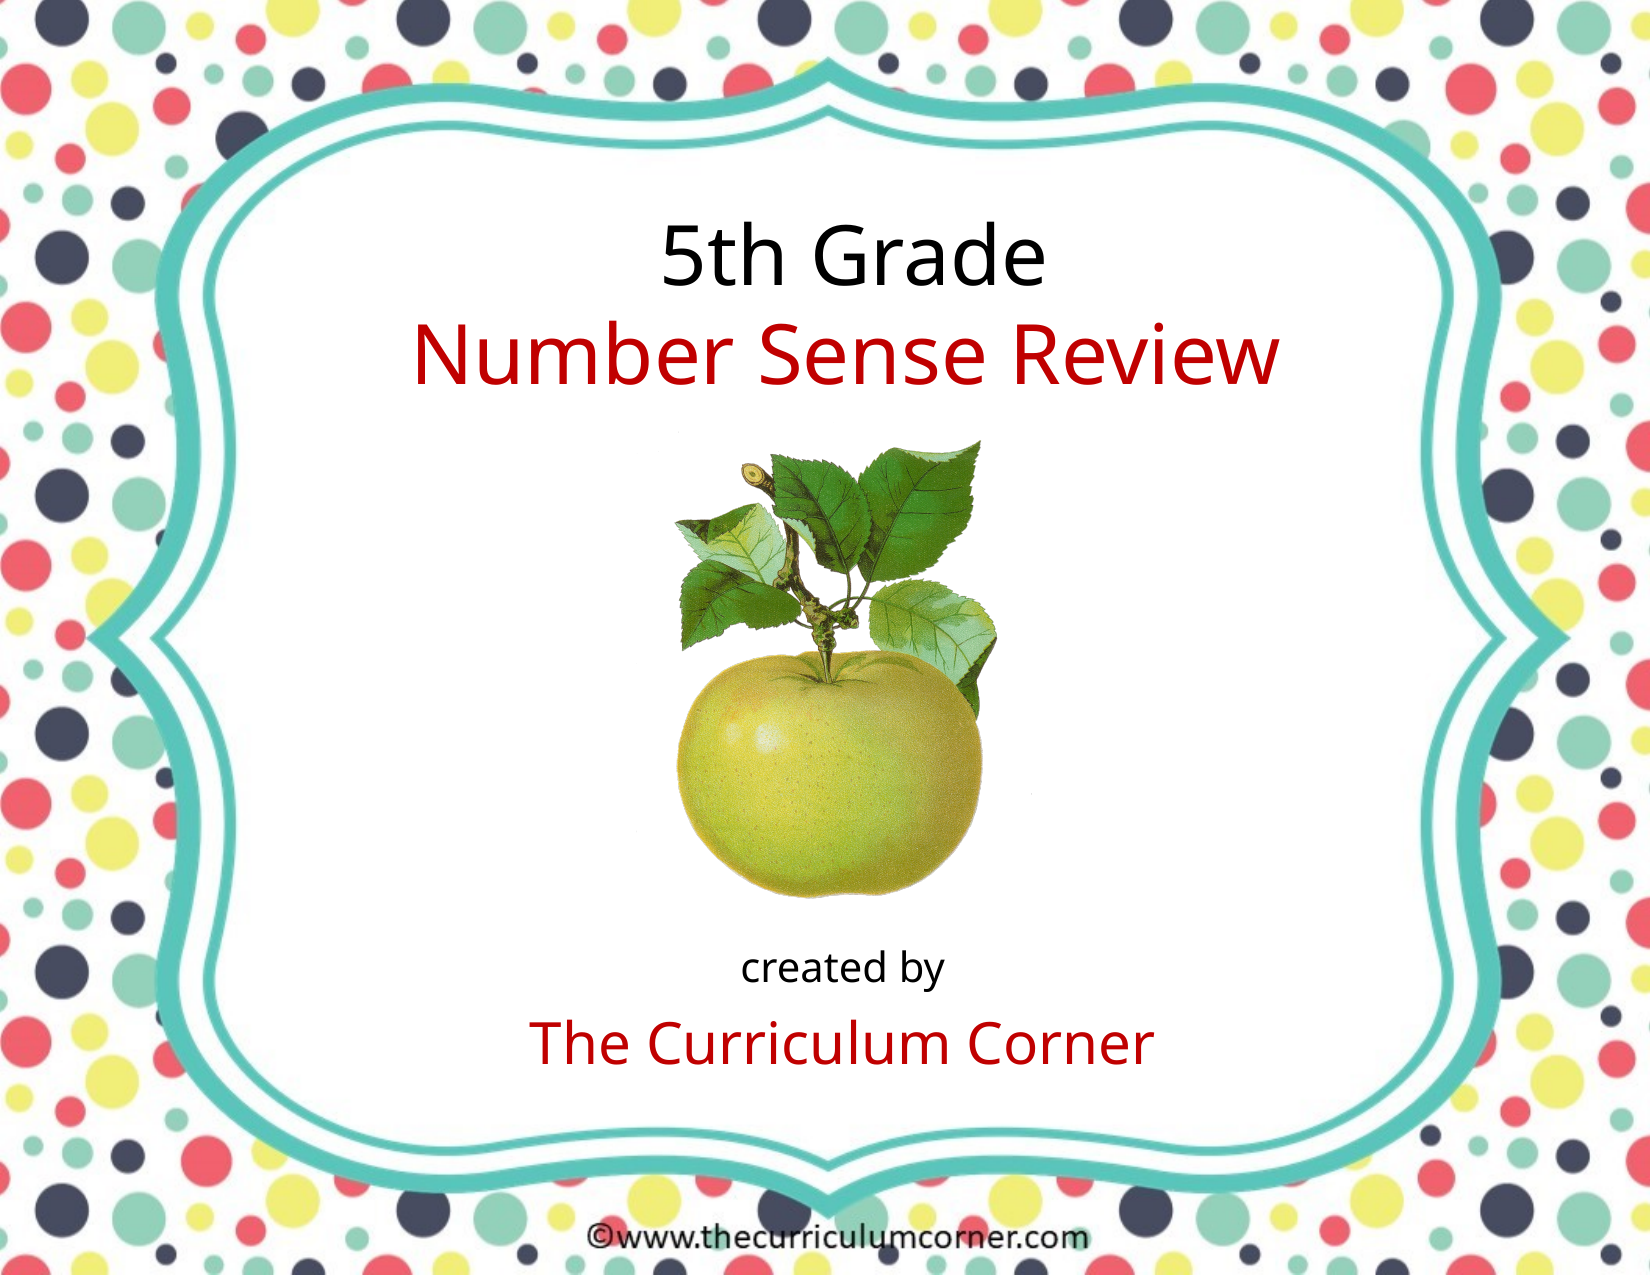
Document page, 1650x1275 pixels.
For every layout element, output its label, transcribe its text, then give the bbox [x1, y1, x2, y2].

picture [0, 0, 1650, 1275]
text_box The Curriculum Corner [515, 998, 1171, 1084]
text_box 5th Grade [645, 194, 1064, 294]
text_box created by [725, 932, 960, 998]
text_box Number Sense Review [395, 294, 1297, 409]
